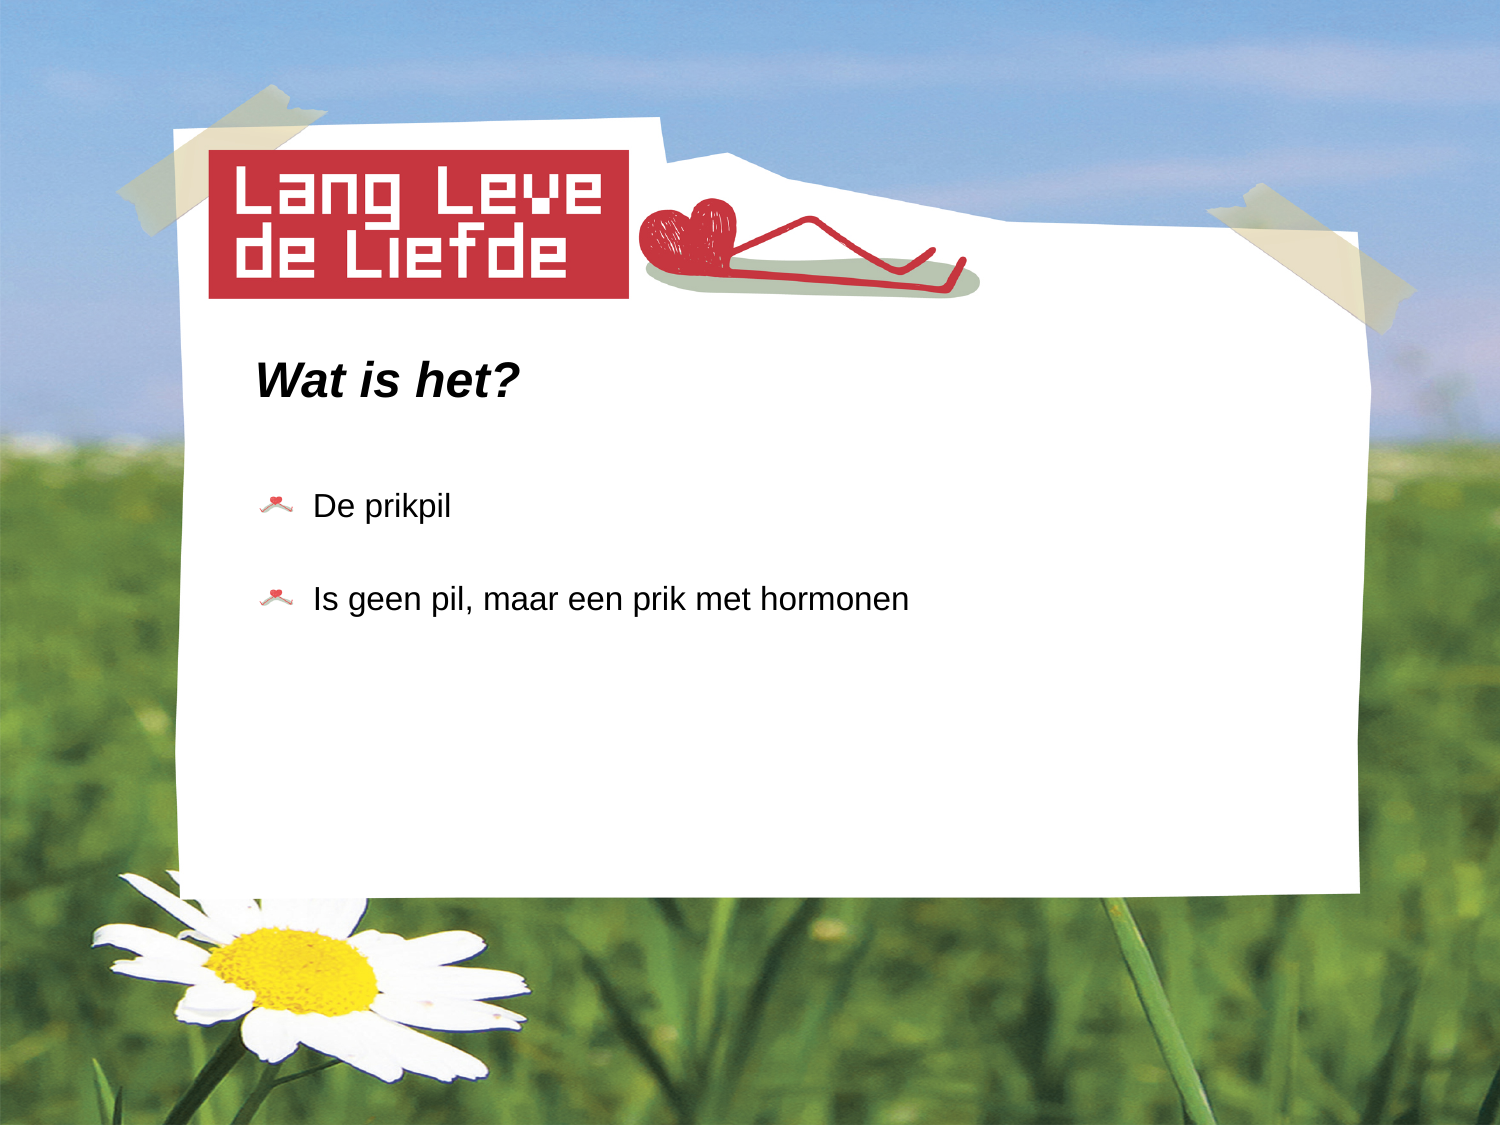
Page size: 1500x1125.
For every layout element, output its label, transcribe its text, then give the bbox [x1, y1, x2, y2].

list Wat is het? De prikpil Is geen pil, maar een prik met hormonen [239, 339, 1308, 879]
picture [0, 0, 1500, 1125]
